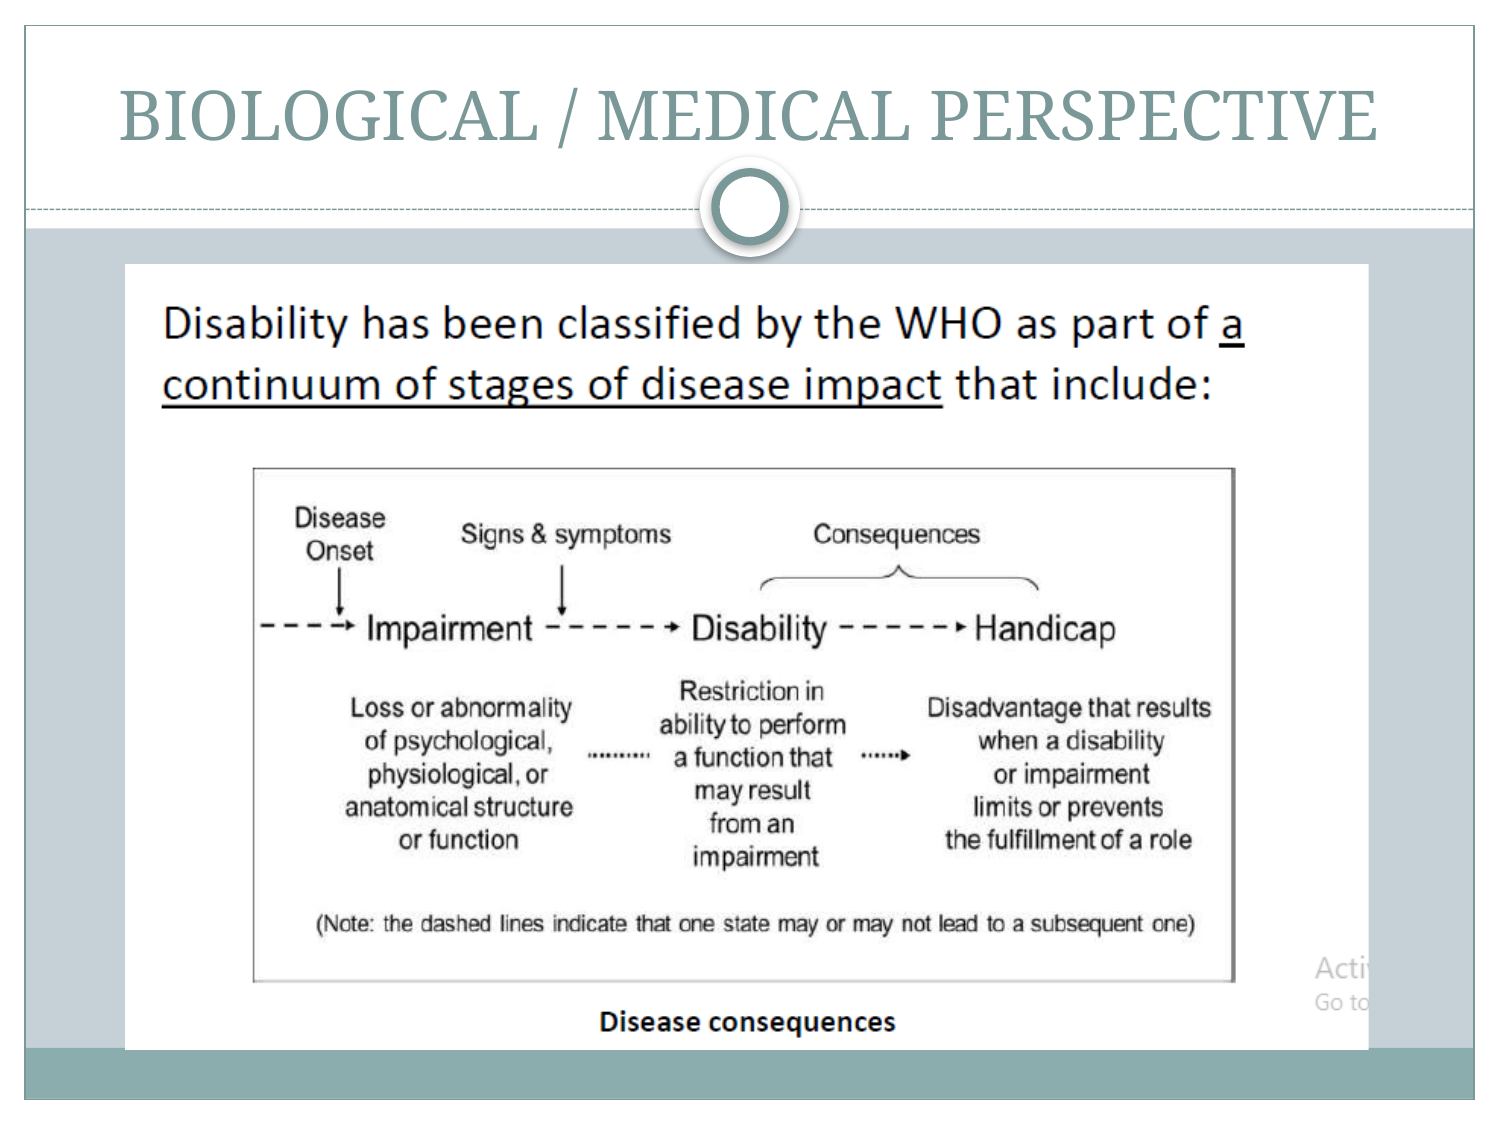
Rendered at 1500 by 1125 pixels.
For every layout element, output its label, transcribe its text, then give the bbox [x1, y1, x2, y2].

title BIOLOGICAL / MEDICAL PERSPECTIVE [49, 37, 1450, 162]
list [124, 264, 1369, 1051]
